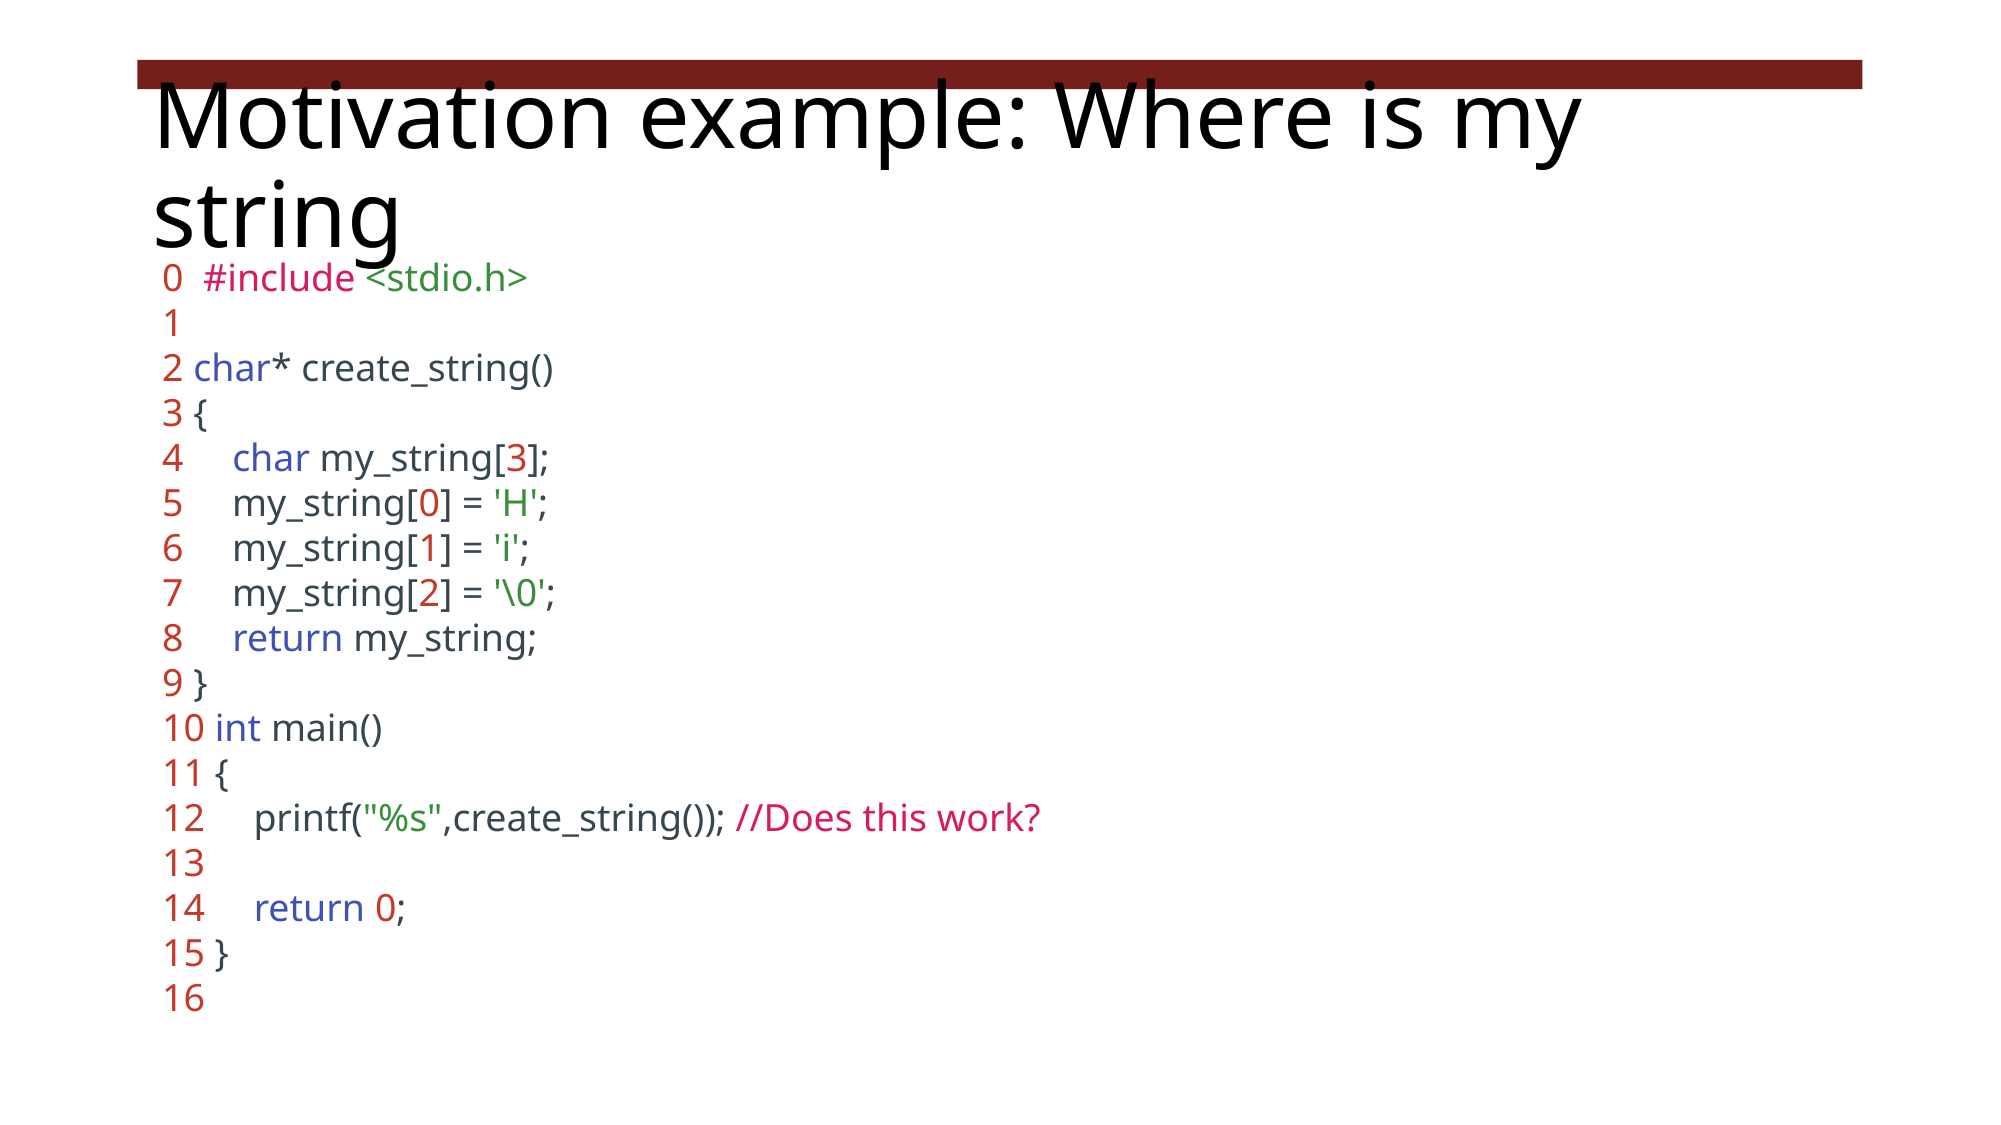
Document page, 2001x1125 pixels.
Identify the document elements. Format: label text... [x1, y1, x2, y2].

text_box 0 #include <stdio.h> 1 2 char* create_string() 3 { 4 char my_string[3]; 5 my_string[0] = 'H'; 6 my_string[1] = 'i'; 7 my_string[2] = '\0'; 8 return my_string; 9 } 10 int main() 11 { 12 printf("%s",create_string()); //Does this work? 13 14 return 0; 15 } 16 [147, 246, 1148, 1117]
title Motivation example: Where is my string [137, 59, 1863, 278]
